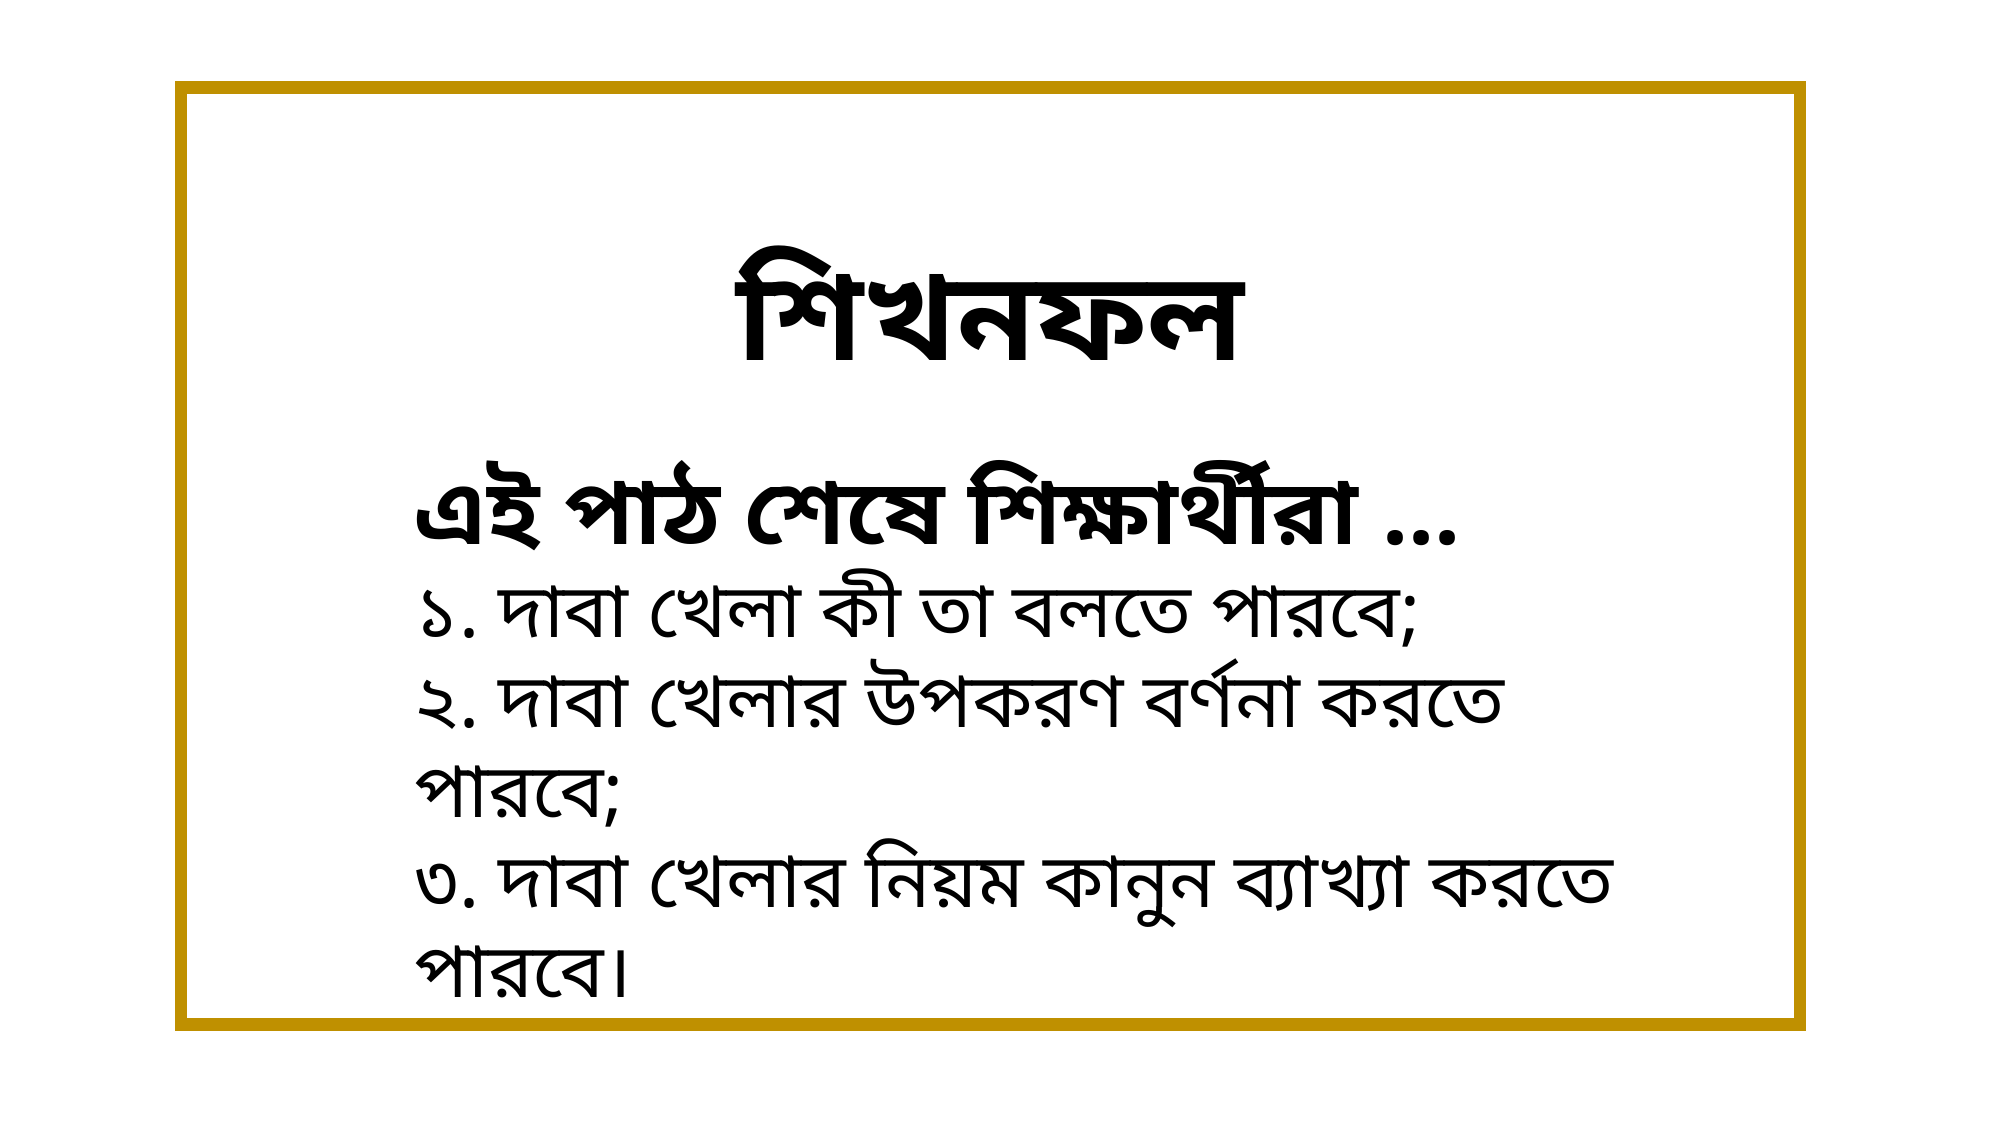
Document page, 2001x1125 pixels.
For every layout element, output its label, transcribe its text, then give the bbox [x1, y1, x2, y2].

text_box এই পাঠ শেষে শিক্ষার্থীরা ... ১. দাবা খেলা কী তা বলতে পারবে; ২. দাবা খেলার উপকরণ বর্ণনা করতে পারবে; ৩. দাবা খেলার নিয়ম কানুন ব্যাখ্যা করতে পারবে। [399, 445, 1692, 1066]
text_box [180, 87, 1801, 1026]
text_box শিখনফল [566, 227, 1415, 393]
